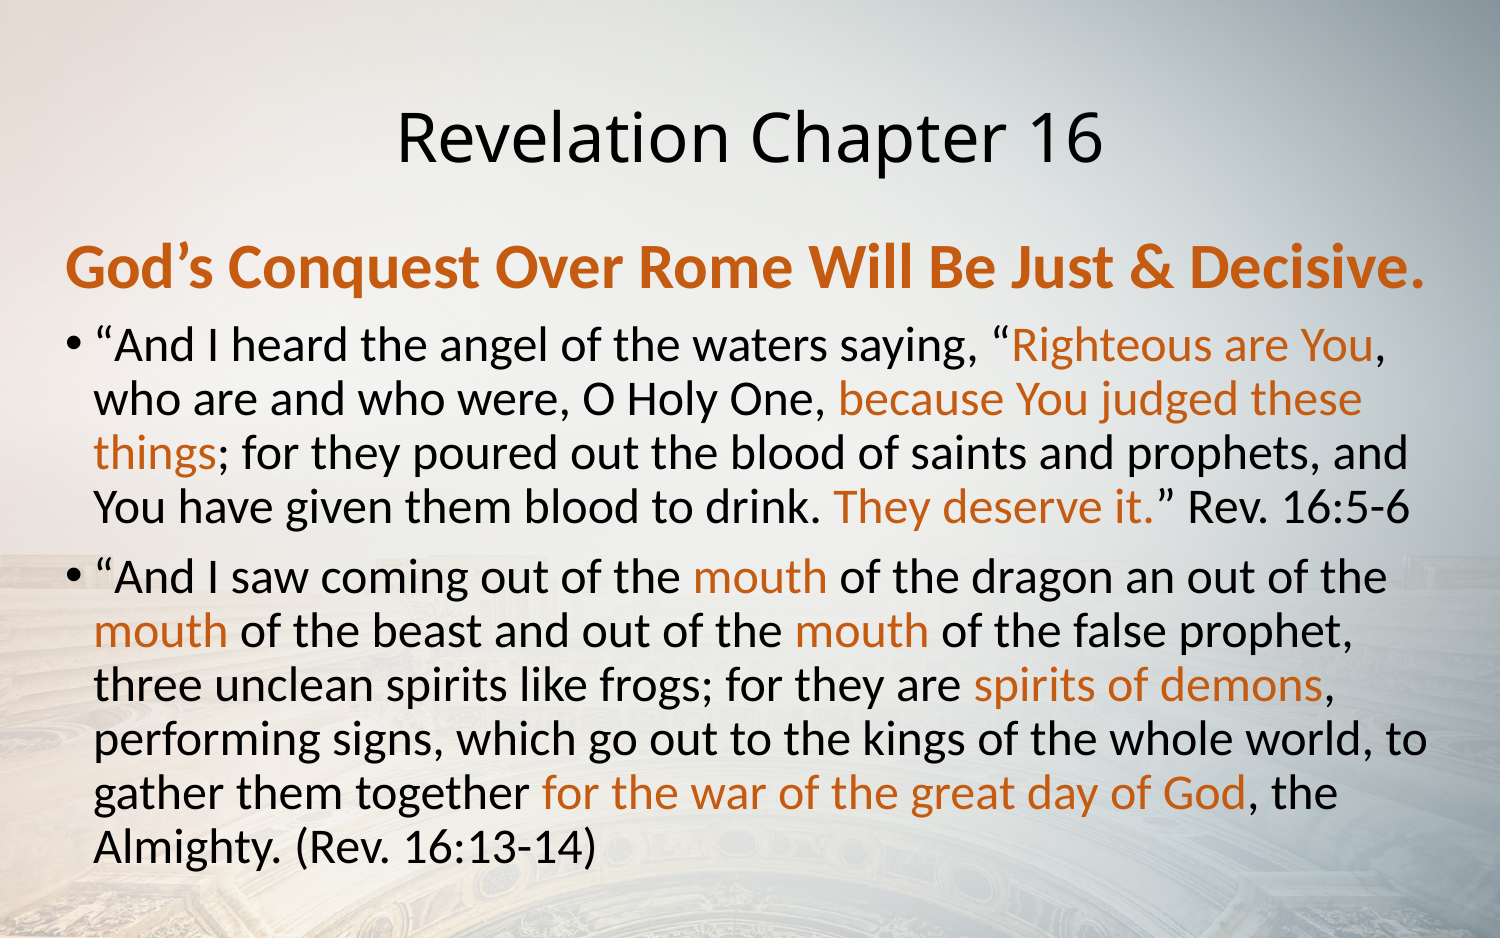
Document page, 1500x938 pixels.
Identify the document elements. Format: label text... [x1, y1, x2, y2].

title Revelation Chapter 16 [103, 49, 1397, 225]
list God’s Conquest Over Rome Will Be Just & Decisive. “And I heard the angel of the waters saying, “Righteous are You, who are and who were, O Holy One, because You judged these things; for they poured out the blood of saints and prophets, and You have given them blood to drink. They deserve it.” Rev. 16:5-6 “And I saw coming out of the mouth of the dragon an out of the mouth of the beast and out of the mouth of the false prophet, three unclean spirits like frogs; for they are spirits of demons, performing signs, which go out to the kings of the whole world, to gather them together for the war of the great day of God, the Almighty. (Rev. 16:13-14) [50, 225, 1462, 914]
picture [0, 0, 1500, 938]
